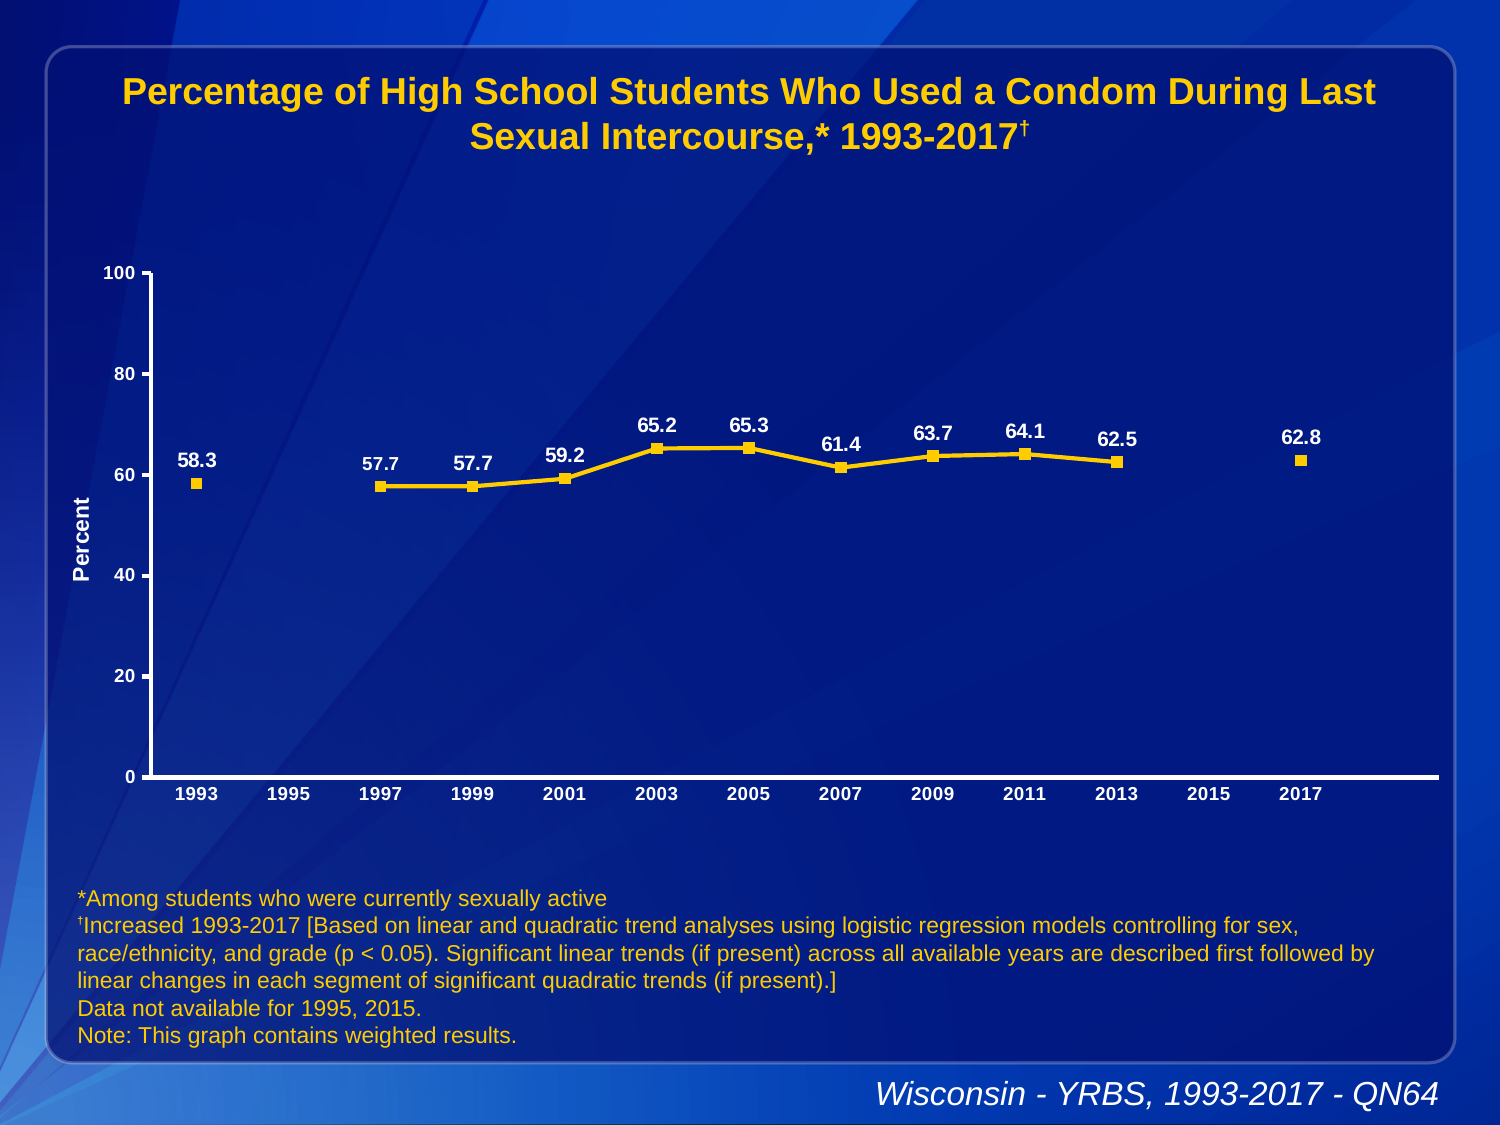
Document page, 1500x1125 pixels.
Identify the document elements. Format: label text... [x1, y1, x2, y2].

chart [36, 249, 1463, 851]
picture [0, 0, 1500, 1125]
text_box Wisconsin - YRBS, 1993-2017 - QN64 [62, 1065, 1455, 1120]
text_box *Among students who were currently sexually active †Increased 1993-2017 [Based on linear and quadratic trend analyses using logistic regression models controlling for sex, race/ethnicity, and grade (p < 0.05). Significant linear trends (if present) across all available years are described first followed by linear changes in each segment of significant quadratic trends (if present).] Data not available for 1995, 2015. Note: This graph contains weighted results. [62, 875, 1438, 1056]
text_box Percentage of High School Students Who Used a Condom During Last Sexual Intercourse,* 1993-2017† [74, 59, 1425, 165]
